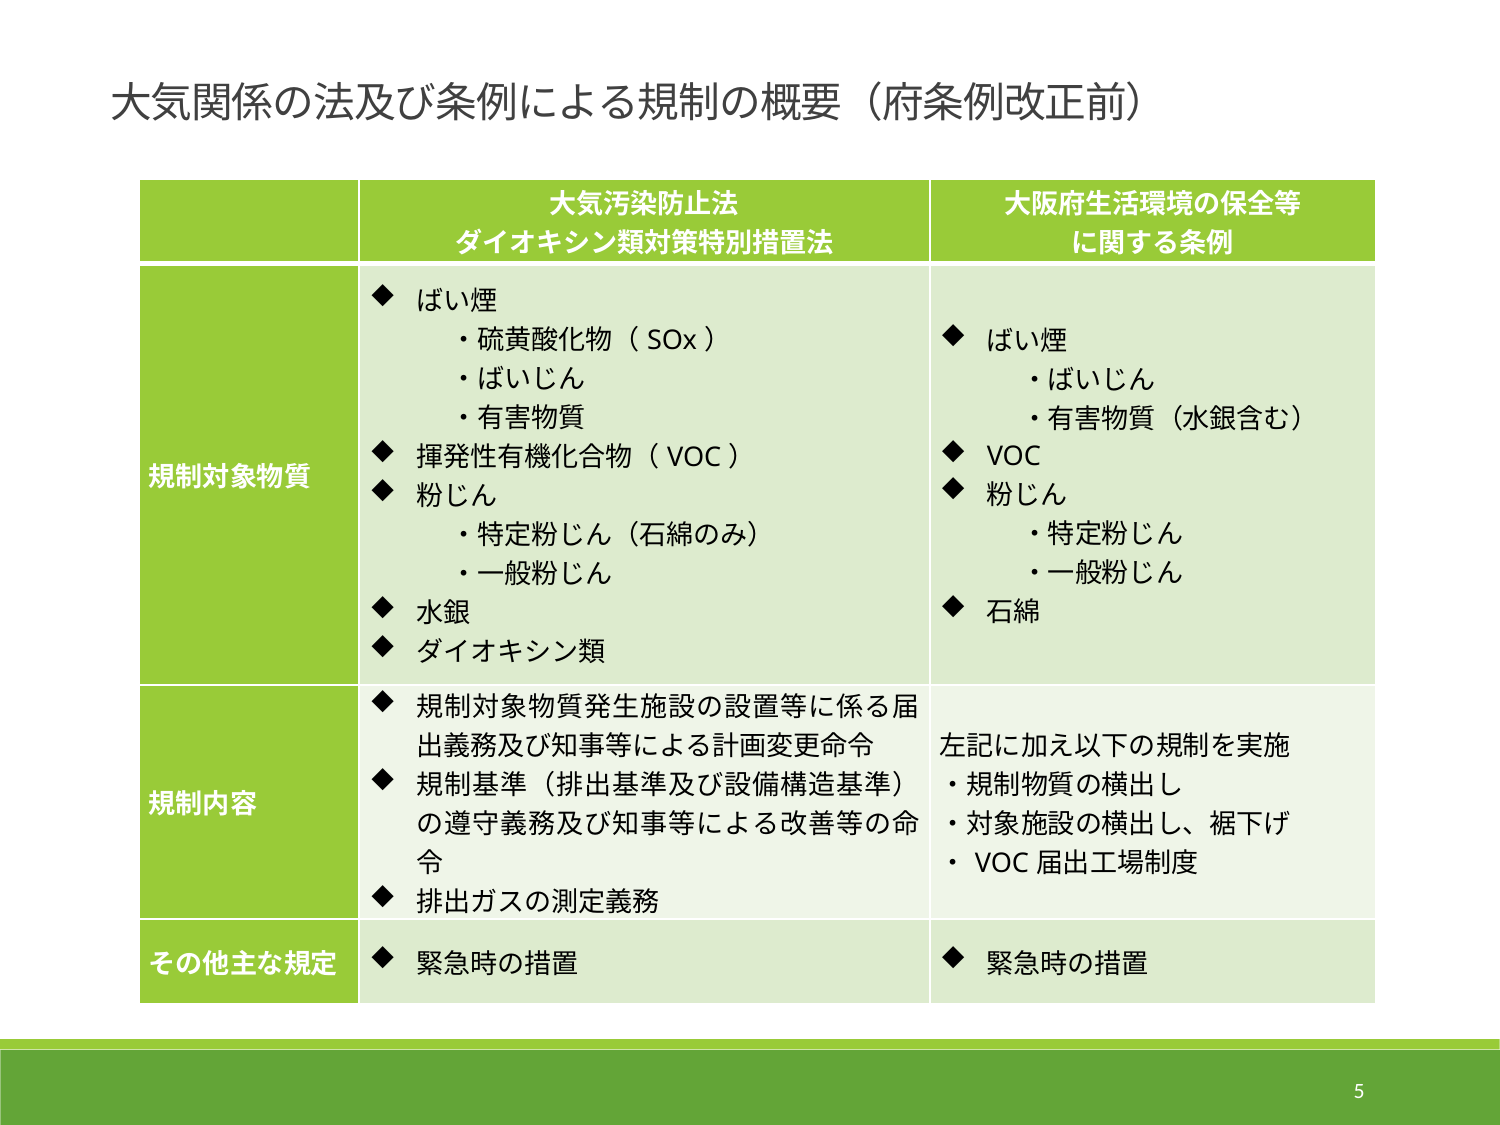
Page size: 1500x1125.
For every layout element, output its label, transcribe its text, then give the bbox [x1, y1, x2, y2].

table_cell 規制内容 [140, 686, 358, 918]
table_header [140, 180, 358, 261]
table_cell 緊急時の措置 [931, 920, 1375, 1003]
table_cell ばい煙 ・ばいじん ・有害物質（水銀含む） VOC 粉じん ・特定粉じん ・一般粉じん 石綿 [931, 266, 1375, 684]
title 大気関係の法及び条例による規制の概要（府条例改正前） [94, 35, 1333, 134]
table_header 大気汚染防止法 ダイオキシン類対策特別措置法 [360, 180, 929, 261]
slide_number 5 [1218, 1059, 1380, 1120]
table_cell 規制対象物質発生施設の設置等に係る届出義務及び知事等による計画変更命令 規制基準（排出基準及び設備構造基準）の遵守義務及び知事等による改善等の命令 排出ガスの測定義務 [360, 686, 929, 918]
table_header 大阪府生活環境の保全等 に関する条例 [931, 180, 1375, 261]
table_cell その他主な規定 [140, 920, 358, 1003]
table_cell 緊急時の措置 [360, 920, 929, 1003]
table_cell ばい煙 ・硫黄酸化物（SOx） ・ばいじん ・有害物質 揮発性有機化合物（VOC） 粉じん ・特定粉じん（石綿のみ） ・一般粉じん 水銀 ダイオキシン類 [360, 266, 929, 684]
table_cell 左記に加え以下の規制を実施 ・規制物質の横出し ・対象施設の横出し、裾下げ ・VOC届出工場制度 [931, 686, 1375, 918]
table_cell 規制対象物質 [140, 266, 358, 684]
